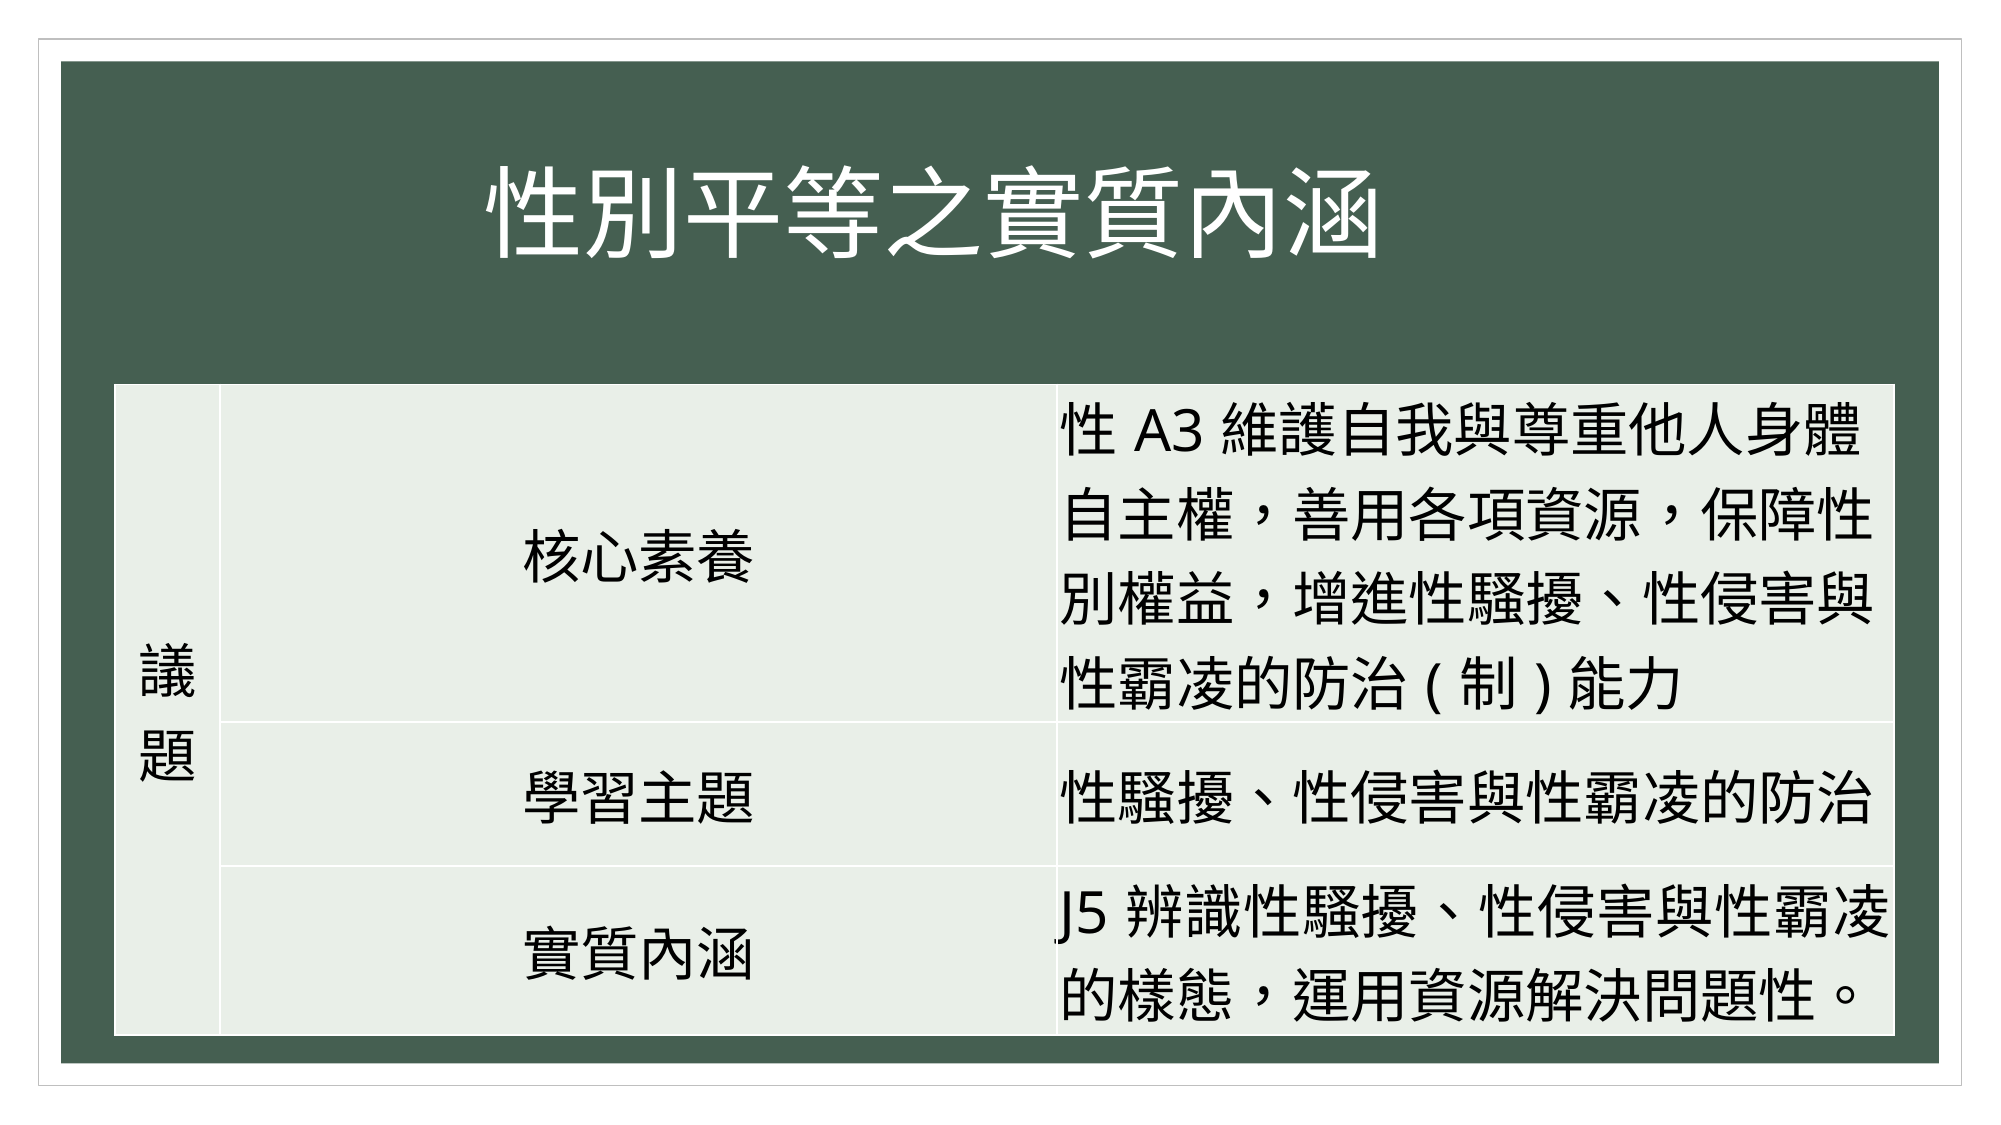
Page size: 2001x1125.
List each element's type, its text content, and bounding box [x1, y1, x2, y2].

table_header 性A3維護自我與尊重他人身體自主權，善用各項資源，保障性別權益，增進性騷擾、性侵害與性霸凌的防治(制)能力 [1058, 385, 1893, 721]
title 性別平等之實質內涵 [174, 105, 1825, 331]
table_header 核心素養 [221, 385, 1056, 721]
table_cell 學習主題 [221, 723, 1056, 865]
table_header 議題 [116, 385, 219, 1034]
table_cell 性騷擾、性侵害與性霸凌的防治 [1058, 723, 1893, 865]
table_cell 實質內涵 [221, 867, 1056, 1034]
table_cell J5辨識性騷擾、性侵害與性霸凌的樣態，運用資源解決問題性。 [1058, 867, 1893, 1034]
